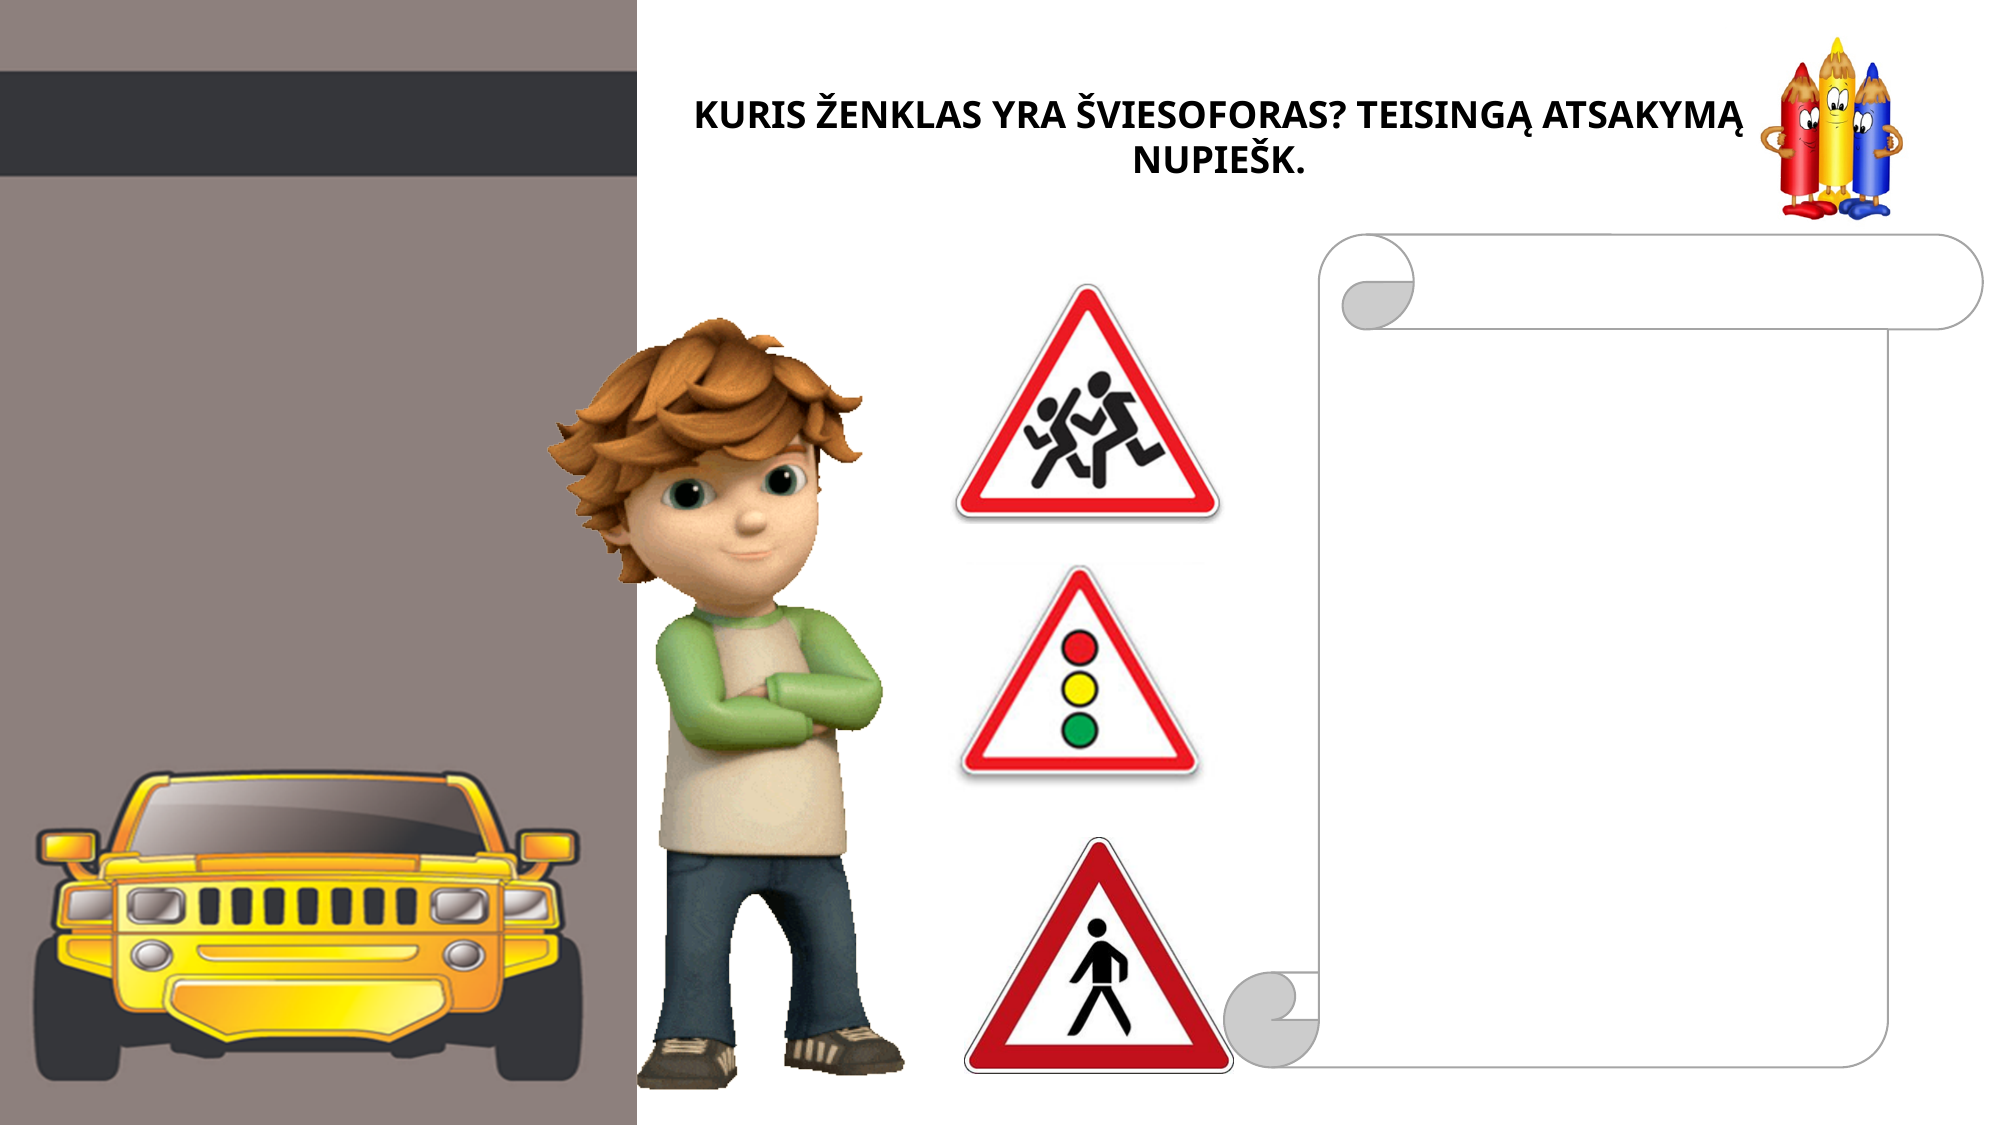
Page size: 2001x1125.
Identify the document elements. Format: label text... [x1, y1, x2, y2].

text_box [1234, 233, 1984, 1069]
picture [1725, 27, 1938, 229]
text_box KURIS ŽENKLAS YRA ŠVIESOFORAS? TEISINGĄ ATSAKYMĄ NUPIEŠK. [674, 75, 1725, 197]
picture [0, 0, 1234, 1125]
picture [964, 837, 1234, 1074]
